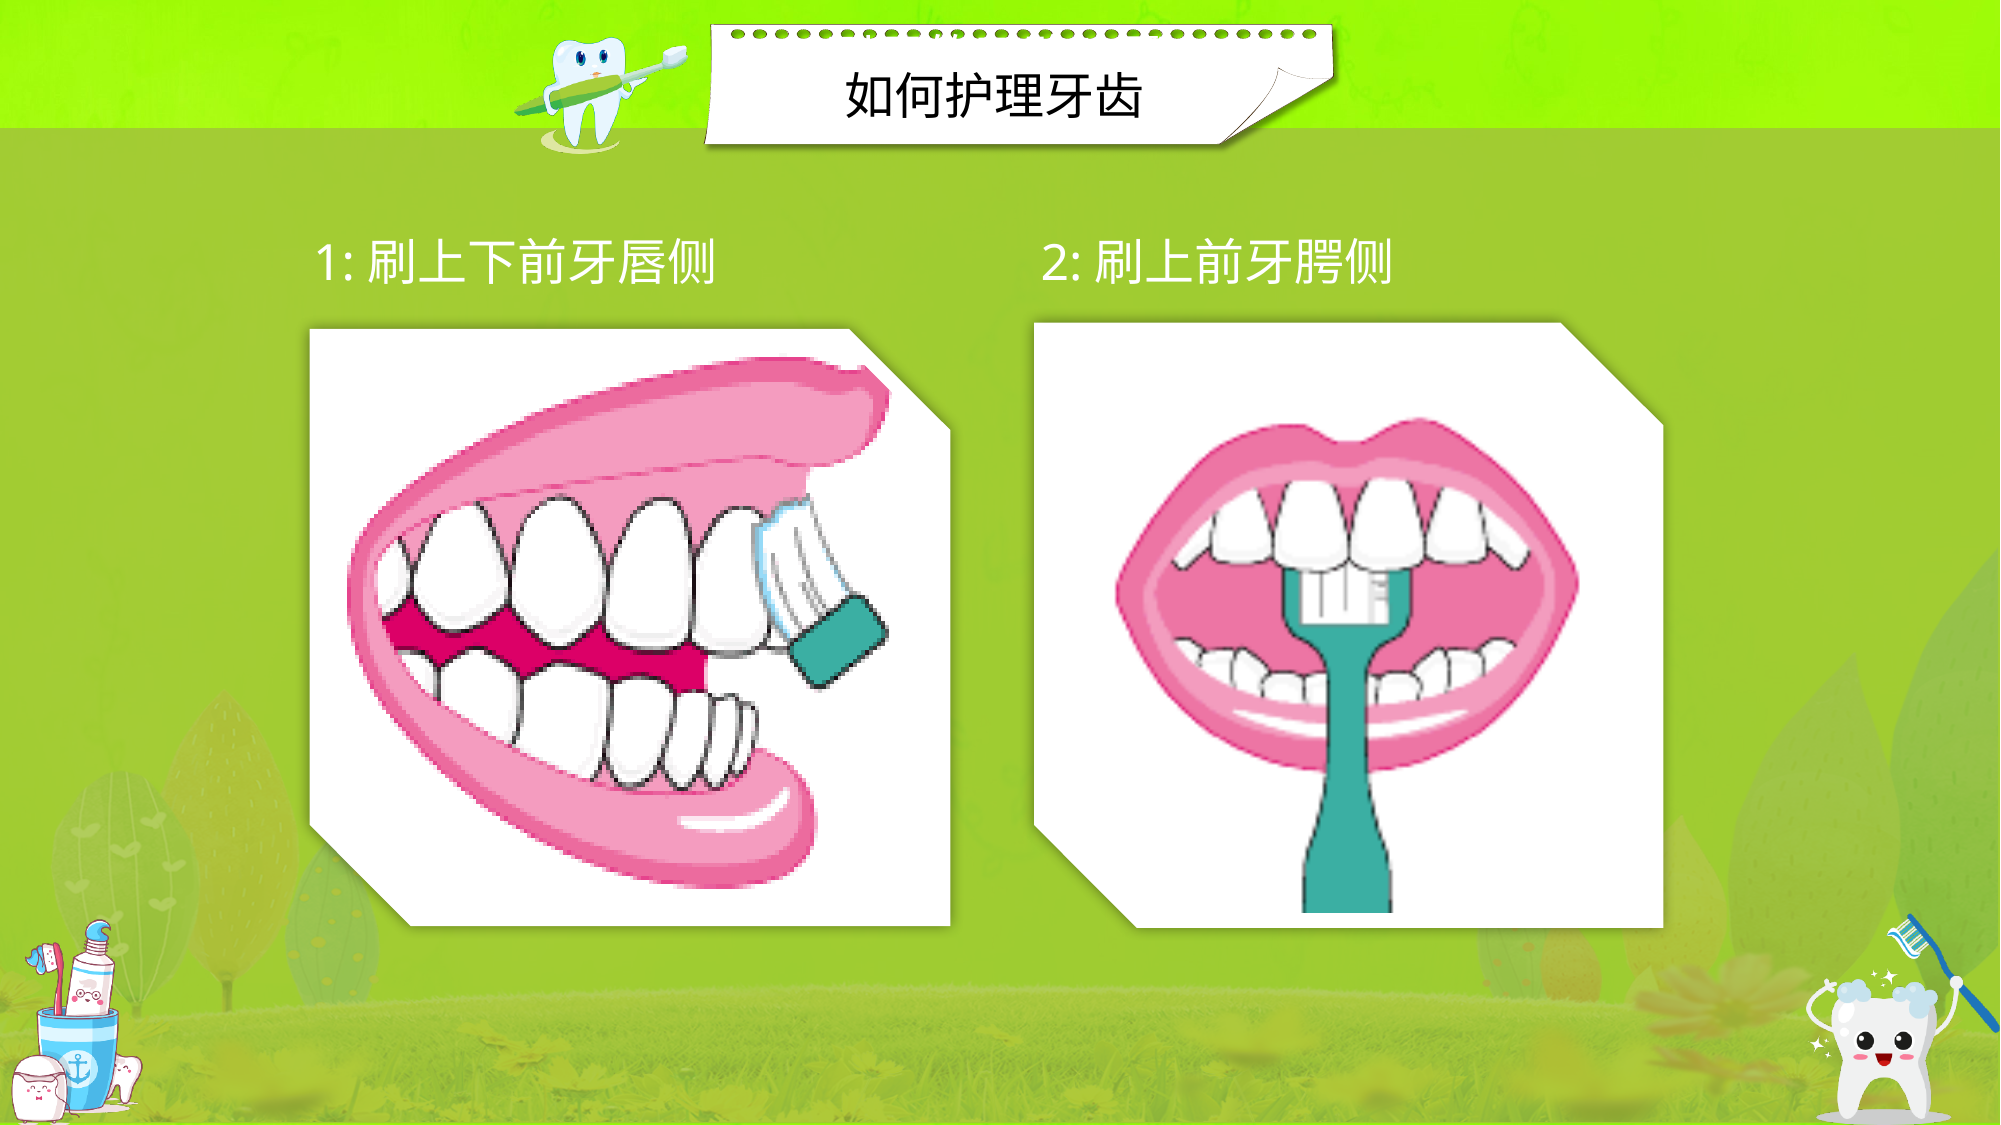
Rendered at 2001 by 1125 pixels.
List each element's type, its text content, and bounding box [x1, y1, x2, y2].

picture [1304, 30, 1315, 38]
picture [1260, 30, 1271, 38]
picture [1041, 329, 1656, 921]
picture [0, 0, 2000, 185]
picture [1238, 30, 1249, 38]
text_box 1:刷上下前牙唇侧 [298, 222, 1026, 383]
picture [798, 30, 809, 38]
picture [1216, 30, 1227, 38]
picture [1194, 30, 1205, 38]
picture [316, 336, 944, 919]
picture [732, 30, 744, 38]
picture [0, 896, 2000, 1125]
text_box 如何护理牙齿 [829, 57, 1160, 132]
text_box 2:刷上前牙腭侧 [1025, 222, 1494, 298]
text_box 刷牙的正确步骤 [810, 19, 1190, 94]
picture [754, 30, 766, 38]
picture [776, 30, 788, 38]
picture [1282, 30, 1293, 38]
